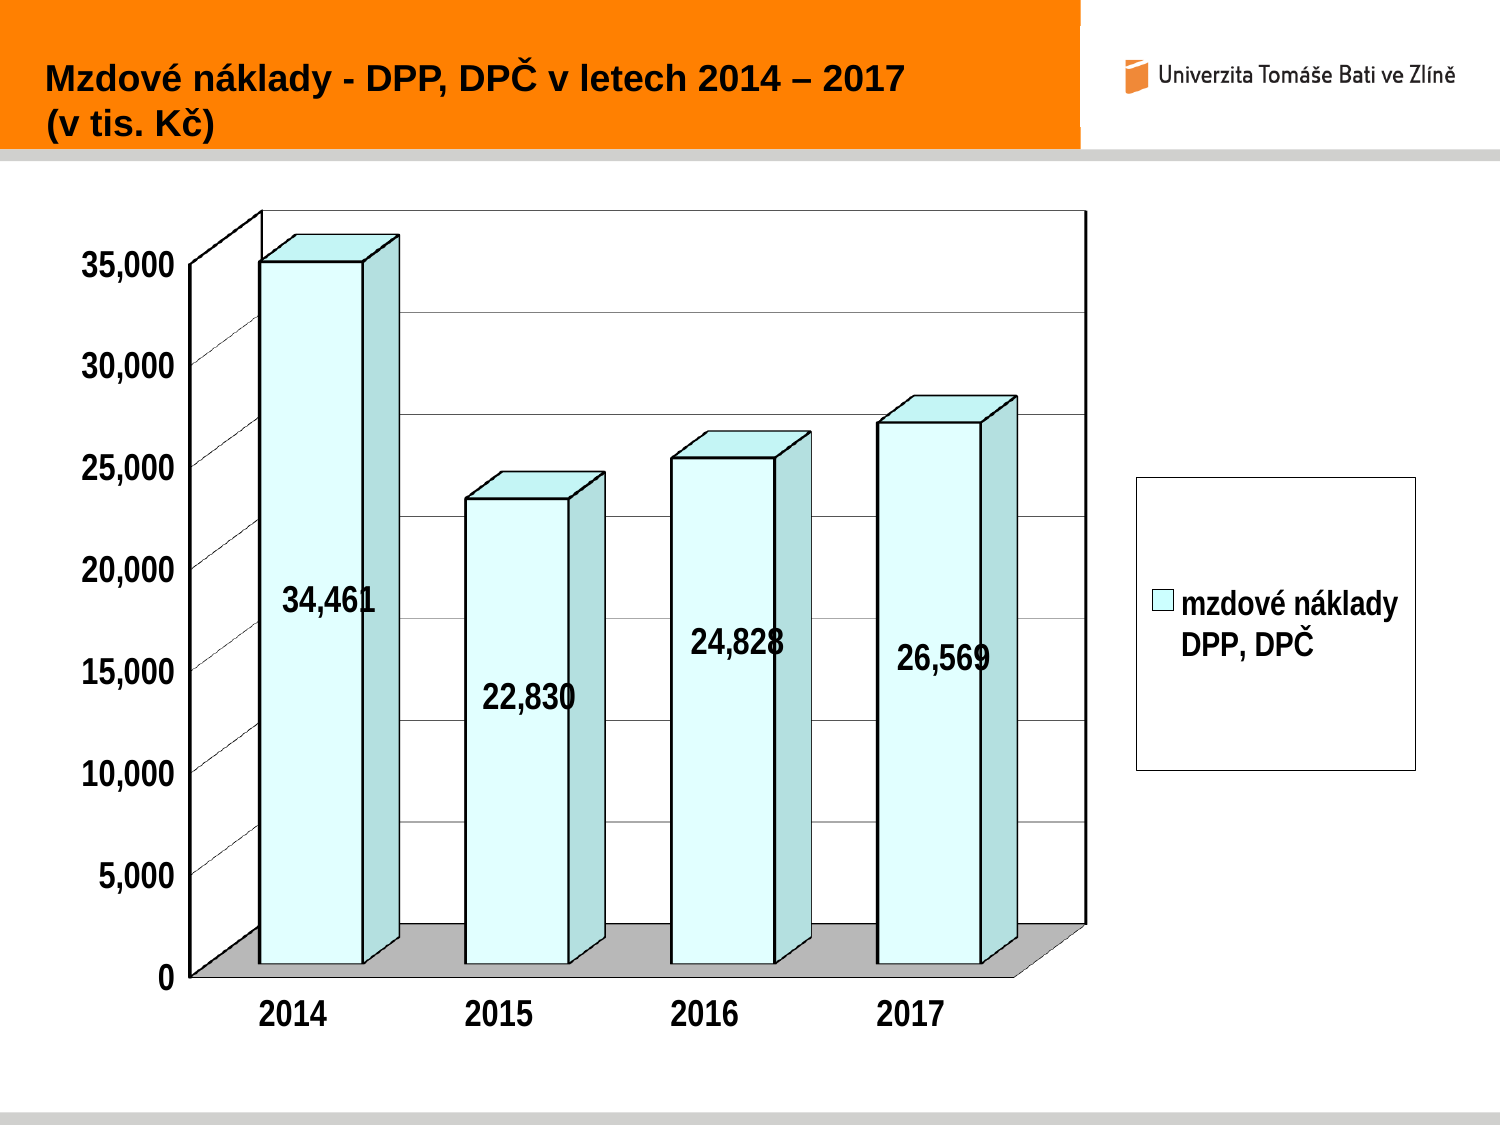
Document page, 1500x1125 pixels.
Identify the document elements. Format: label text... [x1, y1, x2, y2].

picture [1080, 26, 1500, 127]
text_box Mzdové náklady - DPP, DPČ v letech 2014 – 2017 (v tis. Kč) [0, 48, 1081, 150]
chart [58, 186, 1472, 1080]
